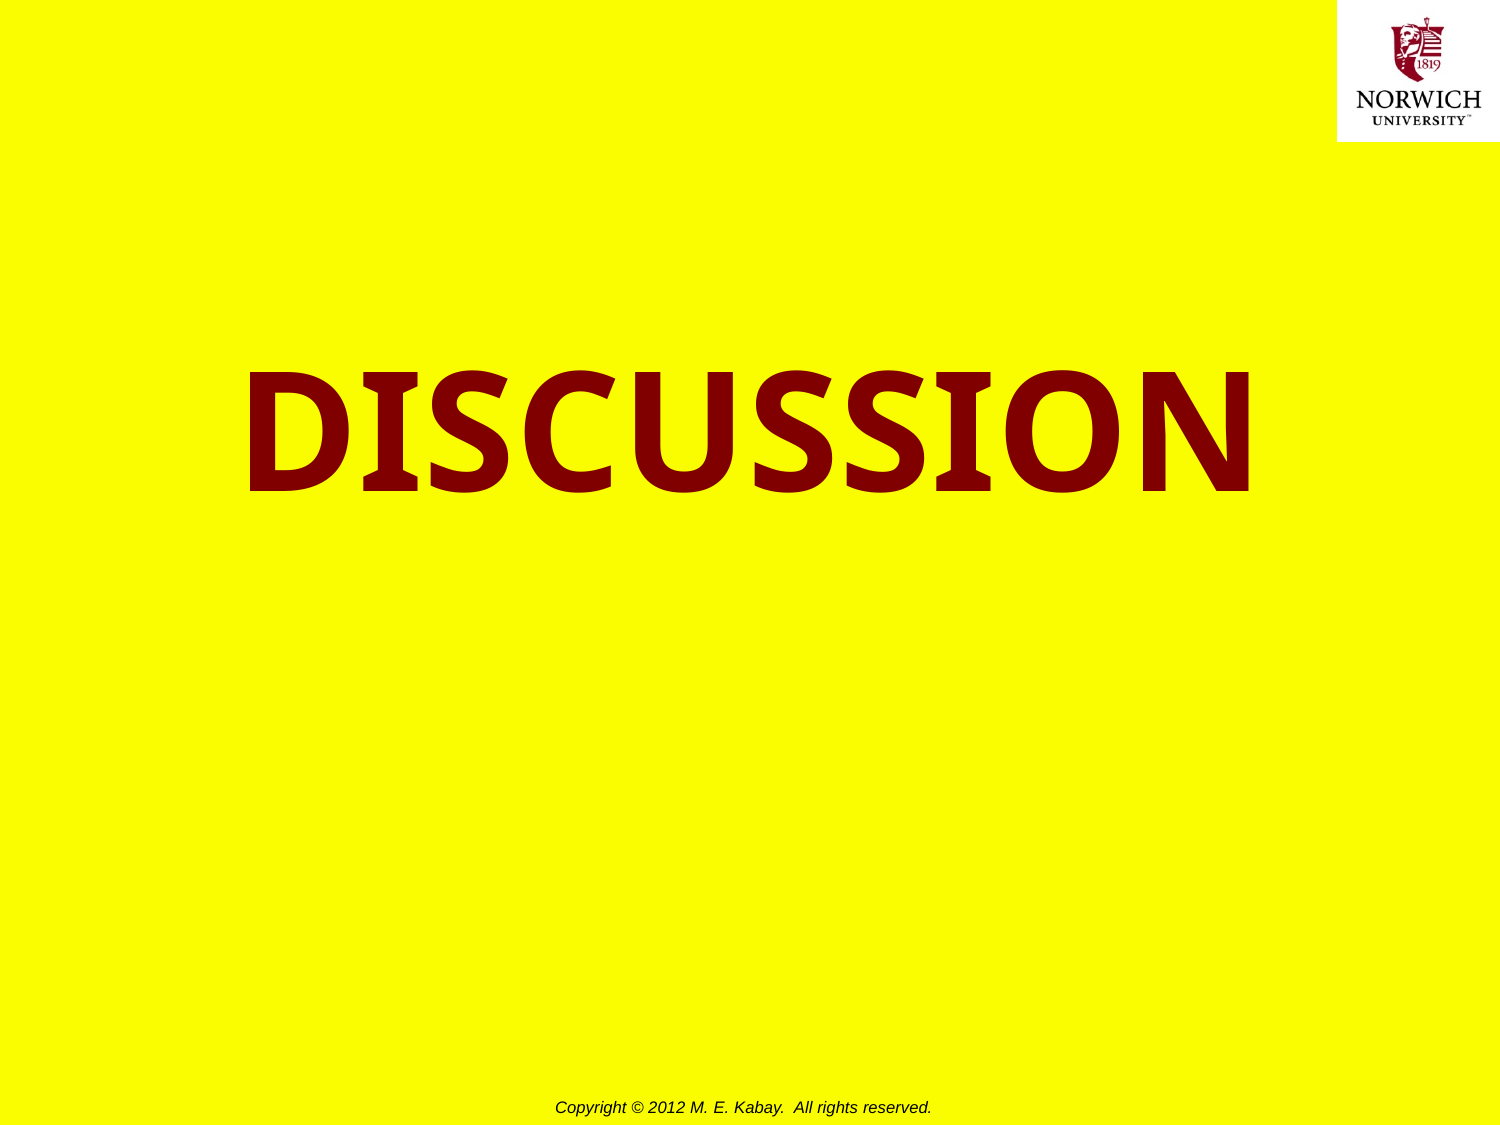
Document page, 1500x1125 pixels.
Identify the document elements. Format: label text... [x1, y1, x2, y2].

picture [1337, 0, 1500, 142]
title DISCUSSION [161, 24, 1339, 851]
